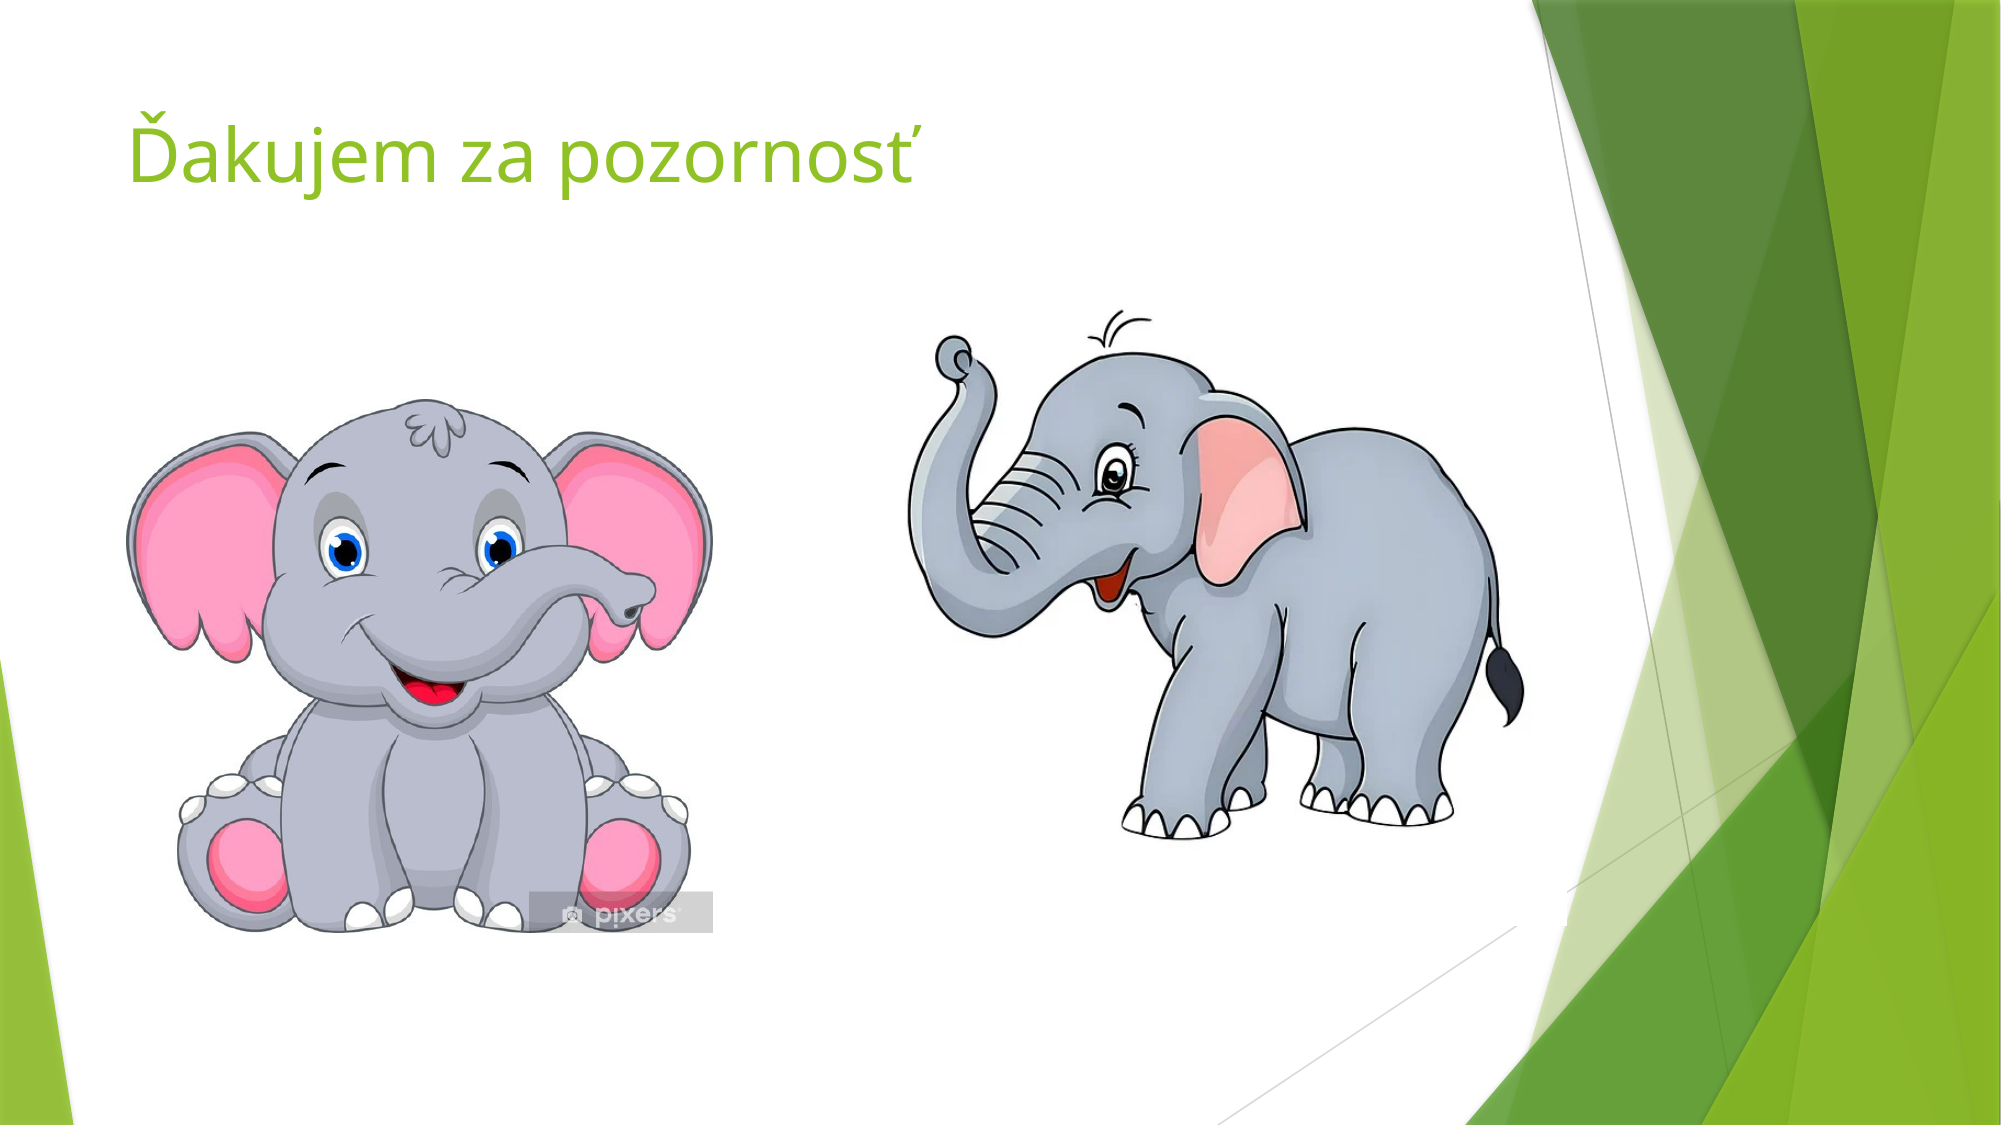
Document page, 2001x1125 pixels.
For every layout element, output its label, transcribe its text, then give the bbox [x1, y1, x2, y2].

title Ďakujem za pozornosť [111, 99, 1522, 317]
picture [864, 223, 1568, 927]
picture [125, 399, 713, 933]
